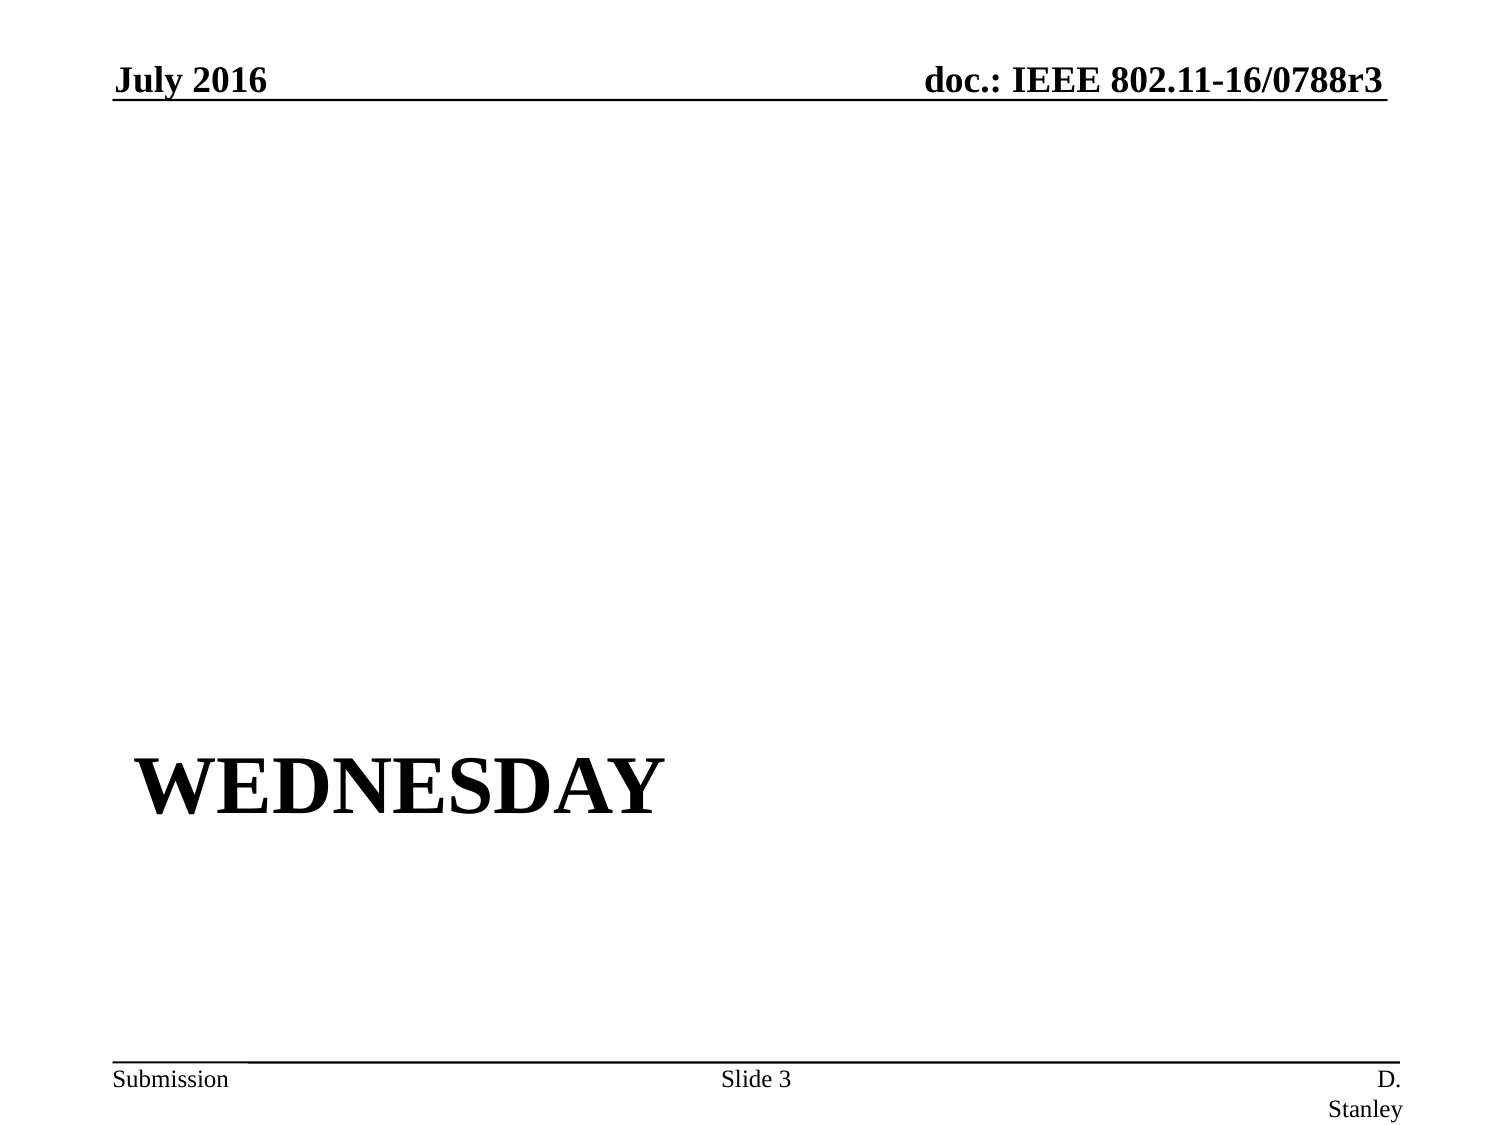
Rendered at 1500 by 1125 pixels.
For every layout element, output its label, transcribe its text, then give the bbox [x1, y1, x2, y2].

footer D. Stanley, HP Enterprise [1324, 1061, 1402, 1093]
title Wednesday [118, 722, 1394, 947]
slide_number Slide 3 [712, 1061, 800, 1093]
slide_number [114, 54, 374, 101]
